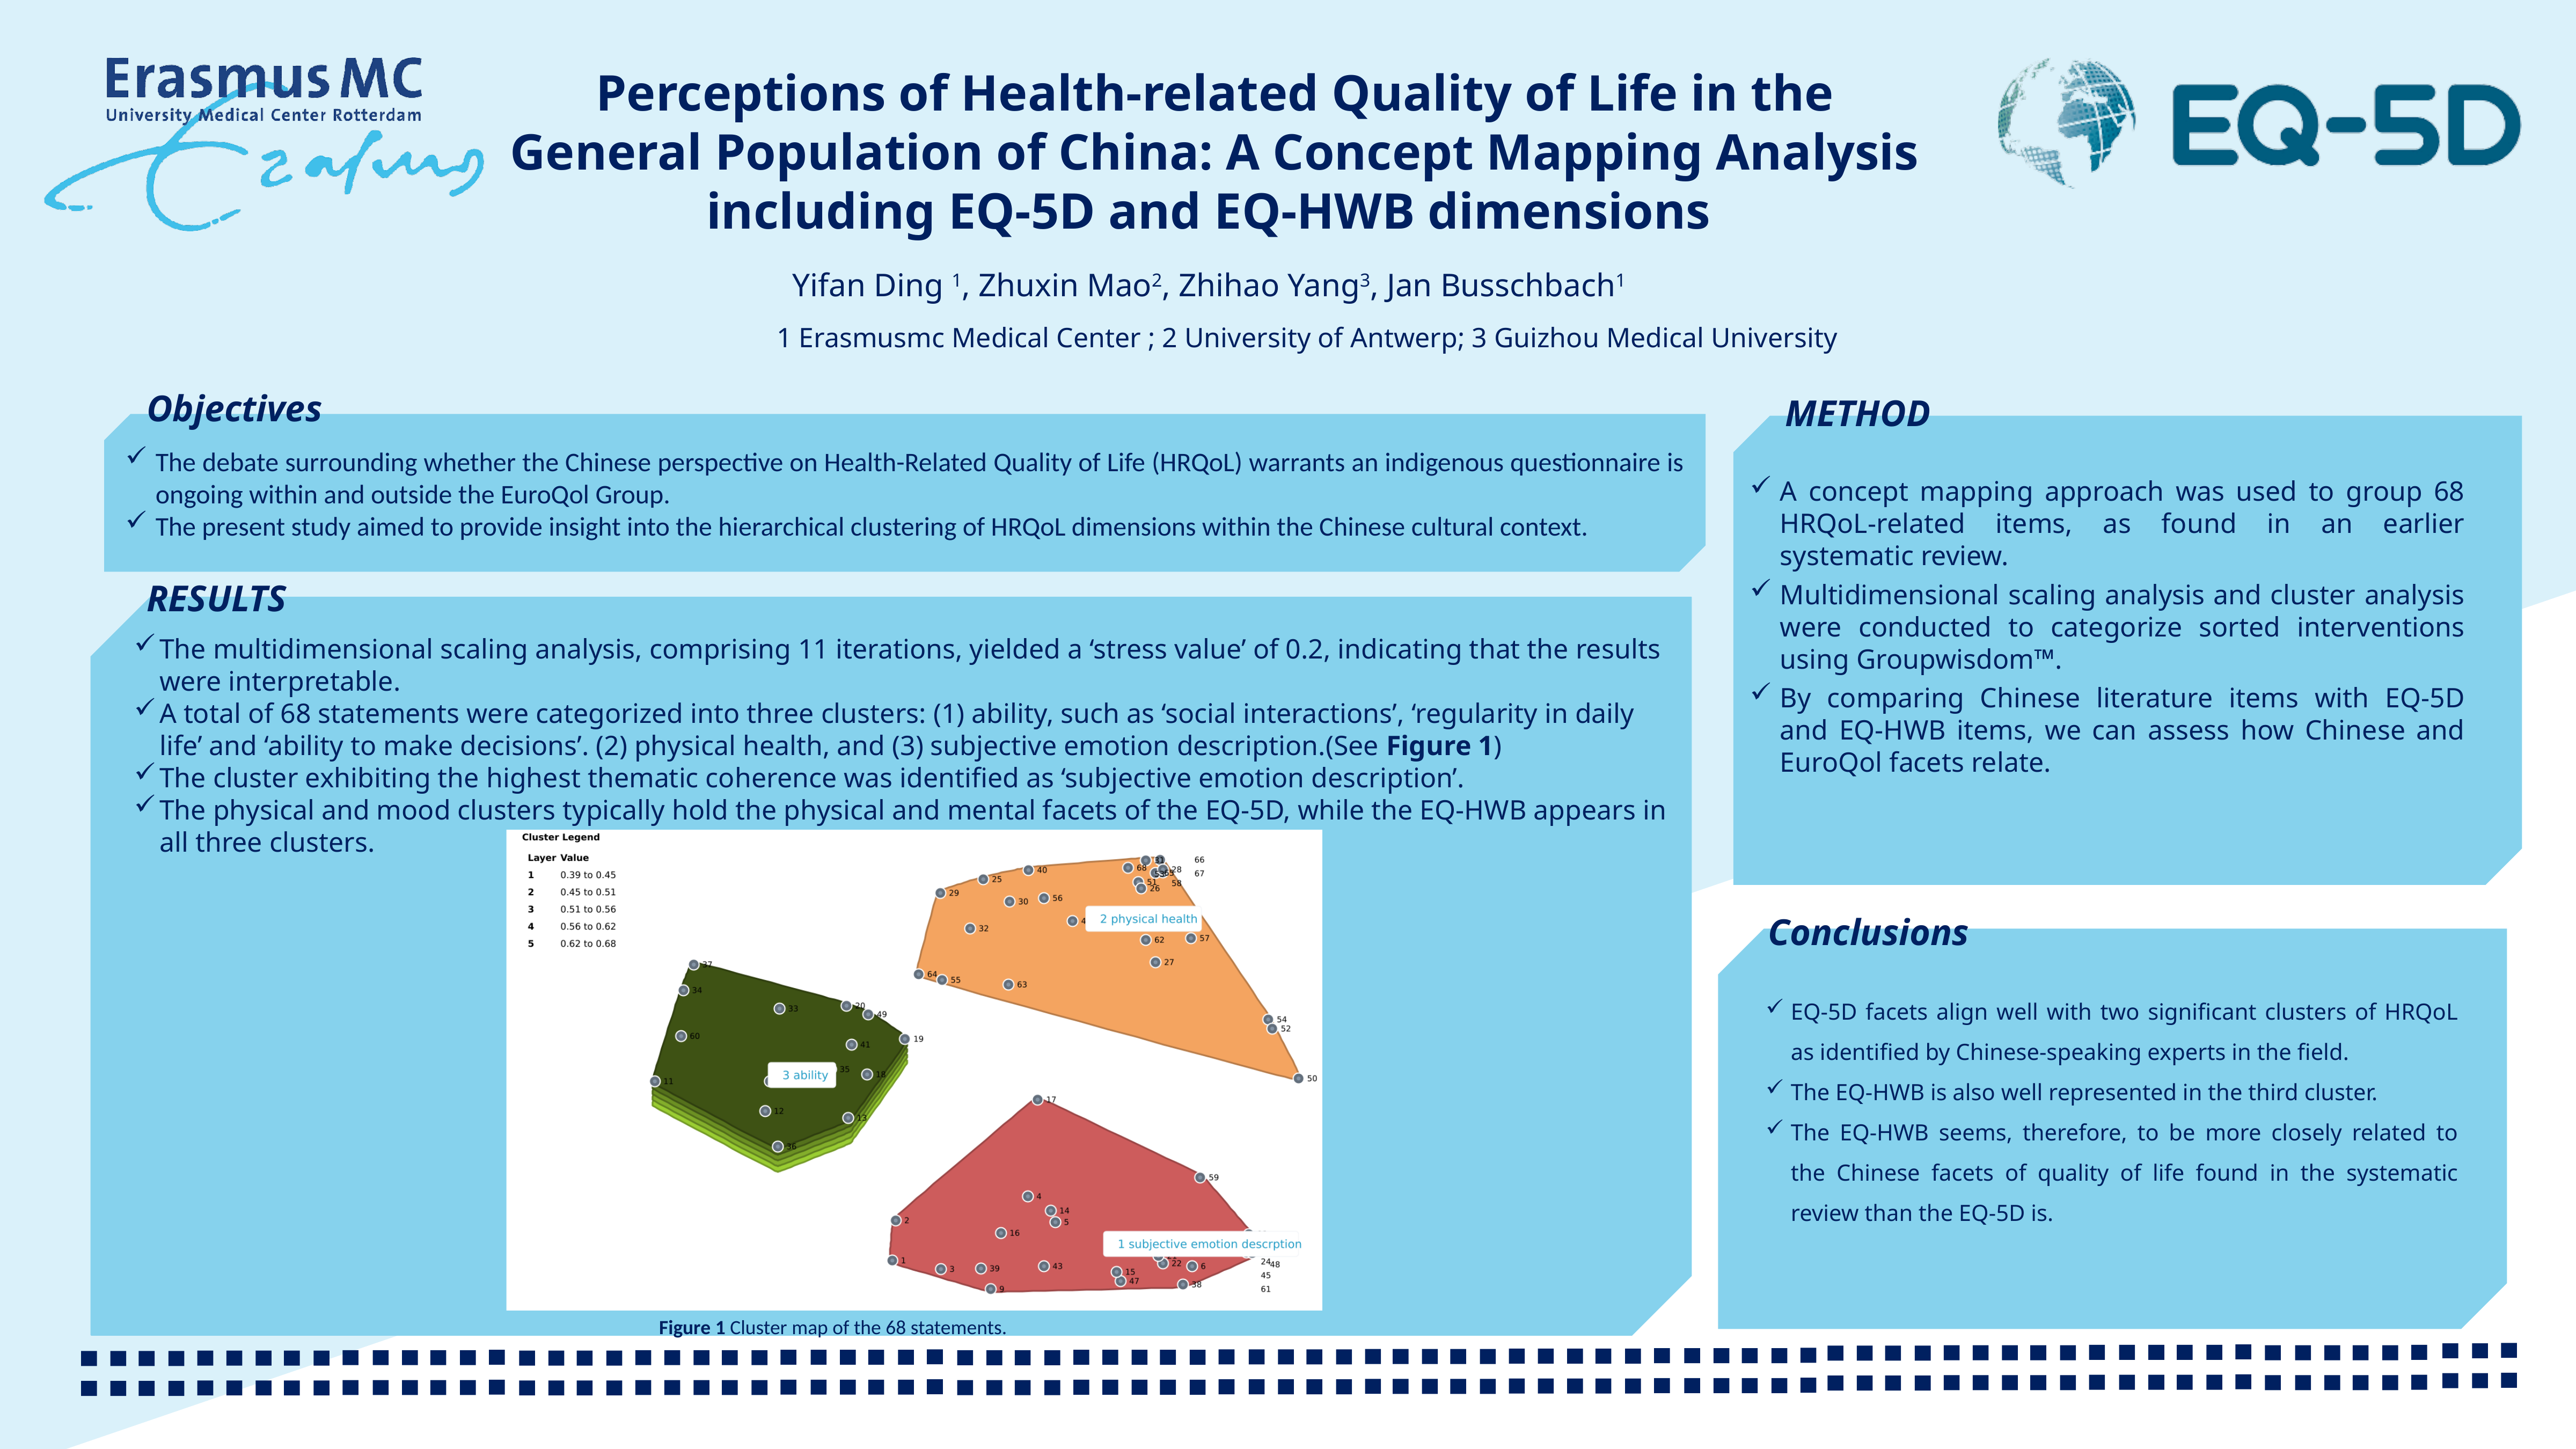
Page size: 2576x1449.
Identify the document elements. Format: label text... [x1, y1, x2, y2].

text_box [926, 1379, 943, 1395]
text_box [2382, 1374, 2399, 1391]
text_box [1653, 1378, 1671, 1394]
text_box RESULTS [138, 572, 463, 623]
text_box Yifan Ding 1, Zhuxin Mao2, Zhihao Yang3, Jan Busschbach1 [784, 261, 2292, 307]
text_box [2060, 1374, 2076, 1391]
text_box [1567, 1348, 1584, 1364]
text_box [2206, 1374, 2223, 1391]
text_box [1943, 1345, 1960, 1361]
text_box [518, 1350, 536, 1366]
text_box [1684, 1378, 1701, 1394]
text_box [2264, 1374, 2281, 1391]
text_box [1159, 1379, 1176, 1395]
text_box [721, 1350, 738, 1366]
text_box [1364, 1378, 1381, 1394]
text_box [1800, 1377, 1817, 1393]
text_box [1218, 1349, 1235, 1365]
text_box [2148, 1344, 2165, 1360]
text_box [1595, 1378, 1612, 1394]
text_box [986, 1380, 1003, 1396]
text_box [1595, 1348, 1612, 1364]
text_box [2119, 1374, 2135, 1391]
text_box [2295, 1374, 2311, 1391]
text_box Perceptions of Health-related Quality of Life in the General Population of China: A Concept Mapping Analysis including EQ-5D and EQ-HWB dimensions [487, 57, 1944, 243]
text_box [110, 1380, 127, 1396]
text_box [1102, 1379, 1119, 1395]
text_box [1277, 1379, 1294, 1395]
text_box [255, 1350, 272, 1366]
text_box [488, 1379, 506, 1395]
text_box [635, 1350, 652, 1366]
text_box [1713, 1348, 1730, 1364]
text_box [226, 1380, 243, 1396]
text_box EQ-5D facets align well with two significant clusters of HRQoL as identified by Chinese-speaking experts in the field. The EQ-HWB is also well represented in the third cluster. The EQ-HWB seems, therefore, to be more closely related to the Chinese facets of quality of life found in the systematic review than the EQ-5D is. [1758, 980, 2467, 1230]
picture [506, 830, 1322, 1311]
text_box [1131, 1349, 1148, 1365]
text_box [2324, 1374, 2341, 1391]
text_box [0, 0, 2576, 1449]
text_box [459, 1350, 477, 1366]
text_box Figure 1 Cluster map of the 68 statements. [651, 1311, 1181, 1343]
text_box [780, 1379, 797, 1395]
text_box [80, 1350, 98, 1366]
text_box [1972, 1374, 1989, 1391]
text_box [1248, 1349, 1265, 1365]
text_box [1509, 1378, 1525, 1394]
text_box [1159, 1349, 1176, 1365]
text_box [1732, 415, 2523, 885]
text_box [2001, 1374, 2018, 1391]
text_box [1450, 1349, 1467, 1365]
text_box [1800, 1347, 1817, 1363]
text_box [342, 1350, 359, 1366]
text_box [1131, 1379, 1148, 1395]
text_box [401, 1350, 419, 1366]
text_box [897, 1349, 914, 1365]
text_box [1073, 1379, 1090, 1395]
text_box [1741, 1378, 1758, 1394]
text_box [1480, 1349, 1496, 1365]
text_box [1392, 1378, 1409, 1394]
text_box [810, 1349, 827, 1365]
text_box [2176, 1374, 2193, 1391]
text_box [1914, 1375, 1931, 1391]
text_box [488, 1349, 506, 1365]
text_box [2382, 1345, 2399, 1361]
text_box [313, 1350, 330, 1366]
text_box [168, 1350, 185, 1366]
text_box [1538, 1378, 1554, 1394]
text_box [2442, 1343, 2459, 1359]
text_box [2030, 1345, 2047, 1361]
text_box [342, 1380, 359, 1395]
text_box [1450, 1378, 1467, 1394]
text_box Objectives [138, 381, 463, 433]
text_box [1044, 1350, 1061, 1366]
text_box [897, 1379, 914, 1395]
text_box [1972, 1345, 1989, 1361]
text_box [1277, 1349, 1294, 1365]
text_box [2352, 1345, 2369, 1361]
text_box [2324, 1345, 2341, 1361]
text_box [1102, 1349, 1119, 1365]
text_box [721, 1380, 738, 1395]
text_box [839, 1379, 857, 1395]
text_box [372, 1380, 389, 1395]
text_box [1189, 1349, 1206, 1365]
text_box [664, 1380, 680, 1395]
text_box [1624, 1378, 1642, 1394]
text_box [1856, 1345, 1873, 1361]
text_box [168, 1380, 185, 1396]
text_box [1364, 1349, 1381, 1365]
text_box [2235, 1344, 2252, 1360]
text_box [90, 596, 1693, 1336]
text_box [1653, 1348, 1671, 1364]
text_box [548, 1380, 565, 1396]
text_box [110, 1350, 127, 1366]
text_box [926, 1349, 943, 1365]
text_box [1885, 1345, 1901, 1361]
text_box [693, 1380, 710, 1395]
text_box [1421, 1378, 1438, 1394]
text_box [606, 1380, 623, 1396]
text_box [2264, 1345, 2281, 1361]
text_box [1713, 1378, 1730, 1394]
text_box [1335, 1349, 1352, 1365]
text_box [1480, 1378, 1496, 1394]
text_box [1827, 1345, 1844, 1361]
text_box [2471, 1373, 2489, 1389]
text_box [1827, 1375, 1844, 1391]
text_box [1538, 1348, 1554, 1364]
text_box [576, 1350, 593, 1366]
text_box [1567, 1378, 1584, 1394]
text_box [1684, 1348, 1701, 1364]
text_box [810, 1379, 827, 1395]
text_box [197, 1380, 214, 1396]
text_box [1771, 1348, 1788, 1364]
text_box [868, 1379, 884, 1395]
text_box [401, 1380, 419, 1395]
text_box [1856, 1375, 1873, 1391]
text_box [548, 1350, 565, 1366]
text_box [283, 1350, 301, 1366]
text_box [197, 1350, 214, 1366]
text_box [80, 1380, 98, 1396]
text_box [839, 1349, 857, 1365]
text_box [2500, 1372, 2518, 1388]
text_box [1392, 1349, 1409, 1365]
text_box [2295, 1345, 2311, 1361]
text_box [138, 1380, 155, 1396]
text_box [138, 1350, 155, 1366]
text_box A concept mapping approach was used to group 68 HRQoL-related items, as found in an earlier systematic review. Multidimensional scaling analysis and cluster analysis were conducted to categorize sorted interventions using Groupwisdom™. By comparing Chinese literature items with EQ-5D and EQ-HWB items, we can assess how Chinese and EuroQol facets relate. [1741, 470, 2473, 928]
text_box [2089, 1344, 2105, 1360]
text_box [1771, 1378, 1788, 1394]
text_box [64, 590, 2576, 1449]
text_box [780, 1349, 797, 1365]
text_box [1335, 1379, 1352, 1395]
text_box [2148, 1374, 2165, 1391]
text_box [2235, 1374, 2252, 1390]
text_box [2442, 1373, 2459, 1389]
text_box [664, 1350, 680, 1366]
text_box The debate surrounding whether the Chinese perspective on Health-Related Quality of Life (HRQoL) warrants an indigenous questionnaire is ongoing within and outside the EuroQol Group. The present study aimed to provide insight into the hierarchical clustering of HRQoL dimensions within the Chinese cultural context. [104, 413, 1707, 573]
text_box [226, 1350, 243, 1366]
text_box METHOD [1696, 386, 2021, 438]
text_box [2206, 1344, 2223, 1360]
text_box [2060, 1345, 2076, 1361]
text_box [2471, 1343, 2489, 1359]
text_box [1189, 1379, 1206, 1395]
text_box 1 Erasmusmc Medical Center ; 2 University of Antwerp; 3 Guizhou Medical University [514, 316, 2115, 357]
picture [1998, 57, 2522, 189]
text_box [283, 1380, 301, 1396]
text_box [1717, 928, 2508, 1330]
text_box [2411, 1374, 2428, 1391]
text_box [2001, 1345, 2018, 1361]
text_box [2176, 1344, 2193, 1360]
text_box [606, 1350, 623, 1366]
picture [38, 57, 489, 231]
text_box [1943, 1374, 1960, 1391]
text_box [1306, 1349, 1323, 1365]
text_box [430, 1350, 447, 1366]
text_box [518, 1380, 536, 1396]
text_box [1509, 1348, 1525, 1364]
text_box [1248, 1379, 1265, 1395]
text_box [1741, 1348, 1758, 1364]
text_box [1044, 1380, 1061, 1396]
text_box [2030, 1374, 2047, 1391]
text_box [635, 1380, 652, 1395]
text_box [372, 1350, 389, 1366]
text_box [693, 1350, 710, 1366]
text_box [1073, 1349, 1090, 1365]
text_box [1885, 1375, 1901, 1391]
text_box [986, 1350, 1003, 1366]
text_box [576, 1380, 593, 1396]
text_box [957, 1380, 974, 1396]
text_box [2411, 1344, 2428, 1360]
text_box [430, 1380, 447, 1395]
text_box [1421, 1349, 1438, 1365]
text_box [1624, 1348, 1642, 1364]
text_box [751, 1350, 768, 1366]
text_box [1014, 1350, 1031, 1366]
text_box [459, 1380, 477, 1395]
text_box [2500, 1342, 2518, 1358]
text_box The multidimensional scaling analysis, comprising 11 iterations, yielded a ‘stress value’ of 0.2, indicating that the results were interpretable. A total of 68 statements were categorized into three clusters: (1) ability, such as ‘social interactions’, ‘regularity in daily life’ and ‘ability to make decisions’. (2) physical health, and (3) subjective emotion description.(See Figure 1) The cluster exhibiting the highest thematic coherence was identified as ‘subjective emotion description’. The physical and mood clusters typically hold the physical and mental facets of the EQ-5D, while the EQ-HWB appears in all three clusters. [126, 628, 1680, 861]
text_box [1014, 1380, 1031, 1396]
text_box Conclusions [1680, 905, 2004, 956]
text_box [1306, 1379, 1323, 1395]
text_box [2119, 1344, 2135, 1360]
text_box [957, 1350, 974, 1366]
text_box [868, 1349, 884, 1365]
text_box [2089, 1374, 2105, 1391]
text_box [255, 1380, 272, 1396]
text_box [2352, 1374, 2369, 1391]
text_box [751, 1380, 768, 1395]
text_box [1914, 1345, 1931, 1361]
text_box [1218, 1379, 1235, 1395]
text_box [313, 1380, 330, 1396]
